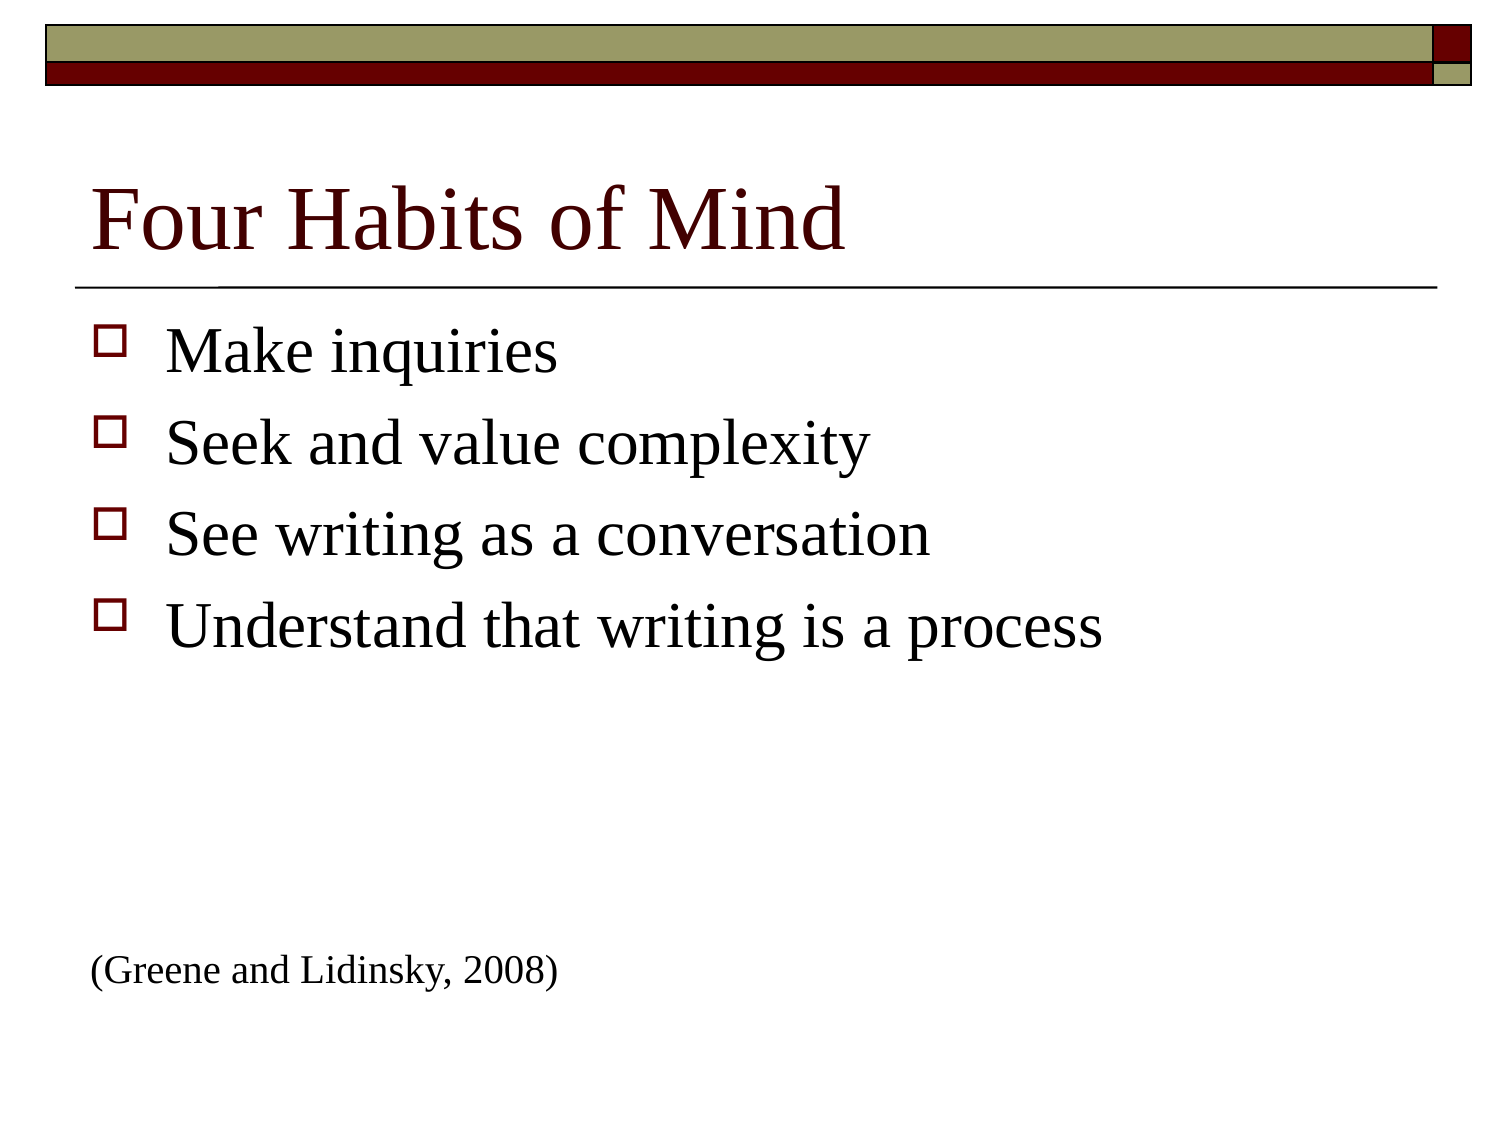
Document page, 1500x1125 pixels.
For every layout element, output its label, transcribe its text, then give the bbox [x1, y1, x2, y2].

title Four Habits of Mind [74, 87, 1426, 276]
list Make inquiries Seek and value complexity See writing as a conversation Understand that writing is a process (Greene and Lidinsky, 2008) [74, 299, 1426, 1006]
